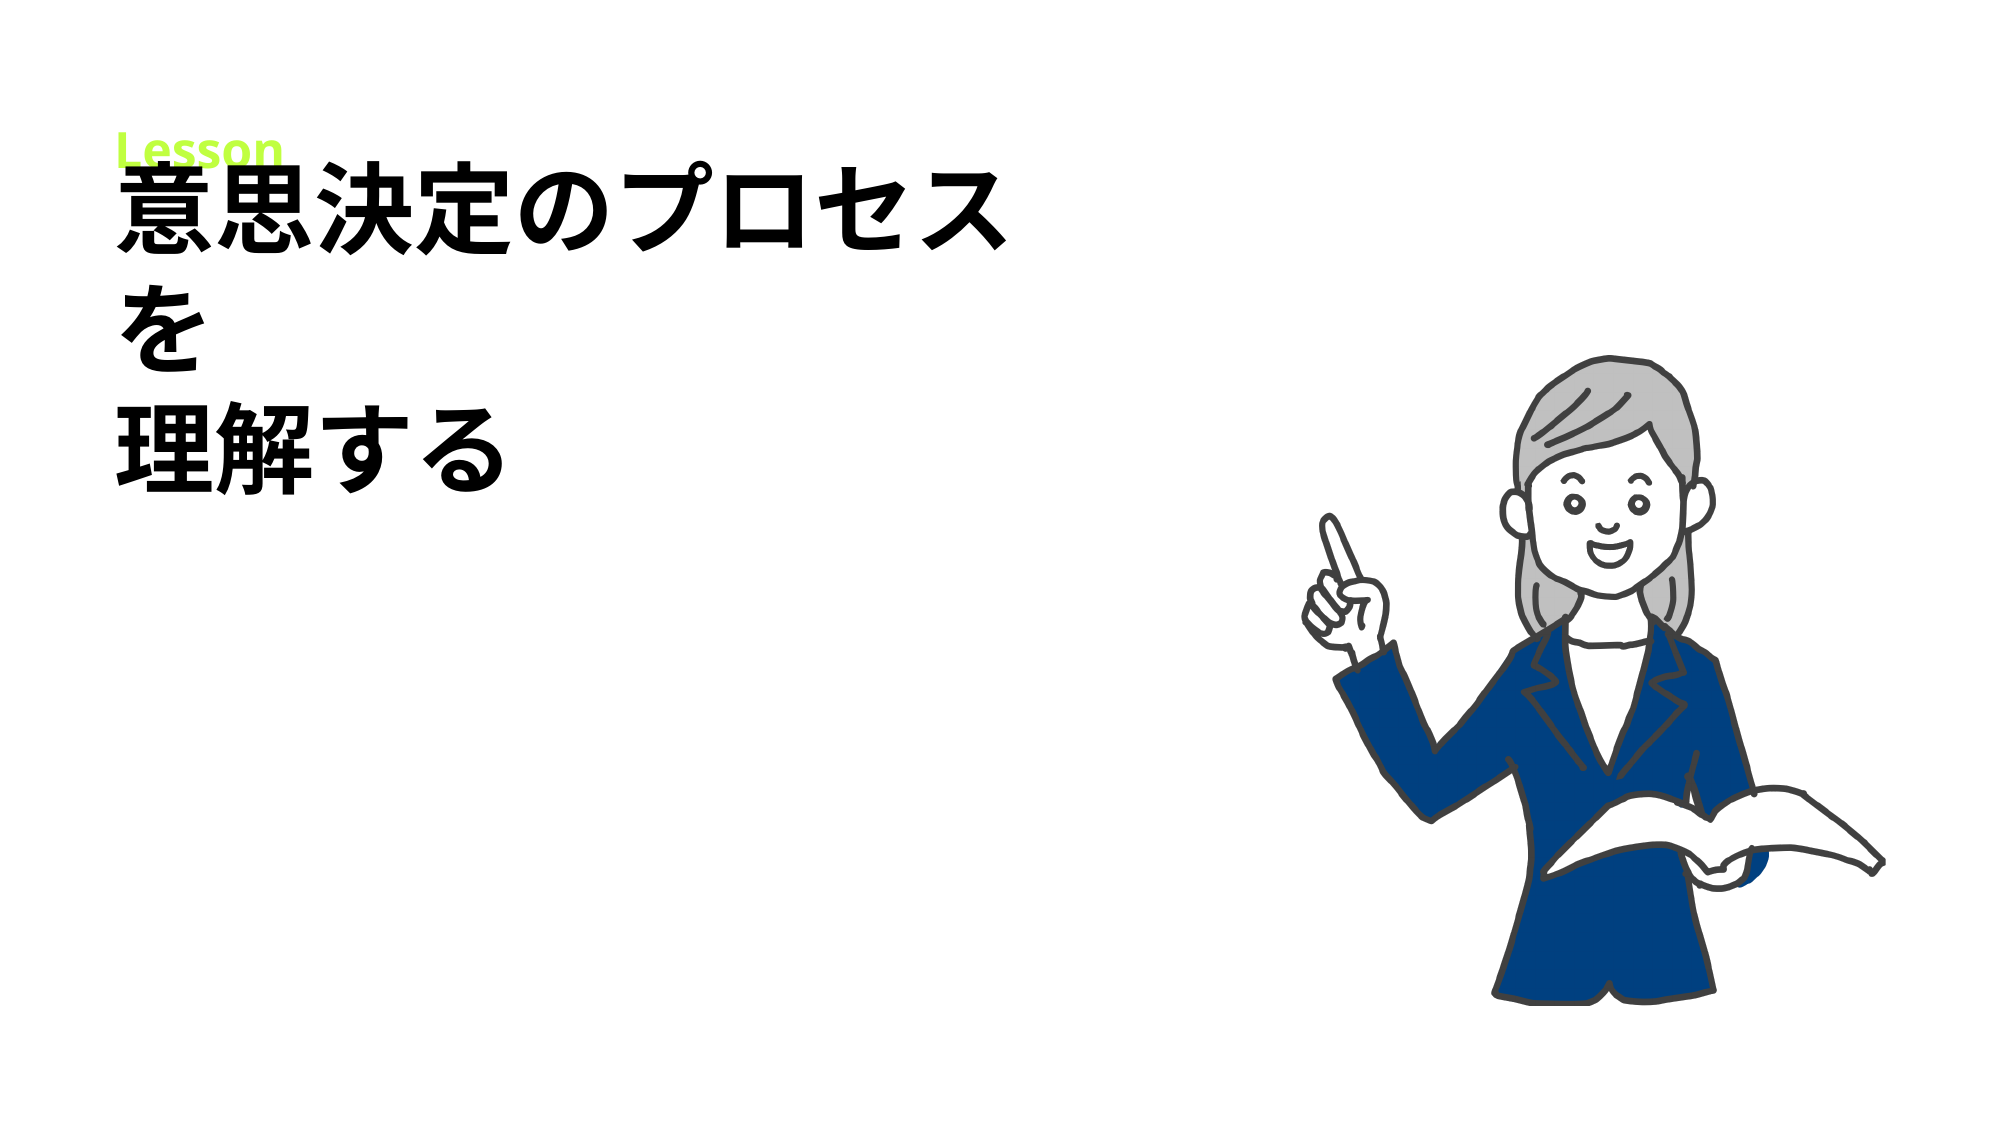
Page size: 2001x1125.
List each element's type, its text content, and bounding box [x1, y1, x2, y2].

text_box 意思決定のプロセスを 理解する [114, 208, 1059, 445]
text_box Lesson [114, 118, 351, 178]
picture [1301, 355, 1886, 1006]
